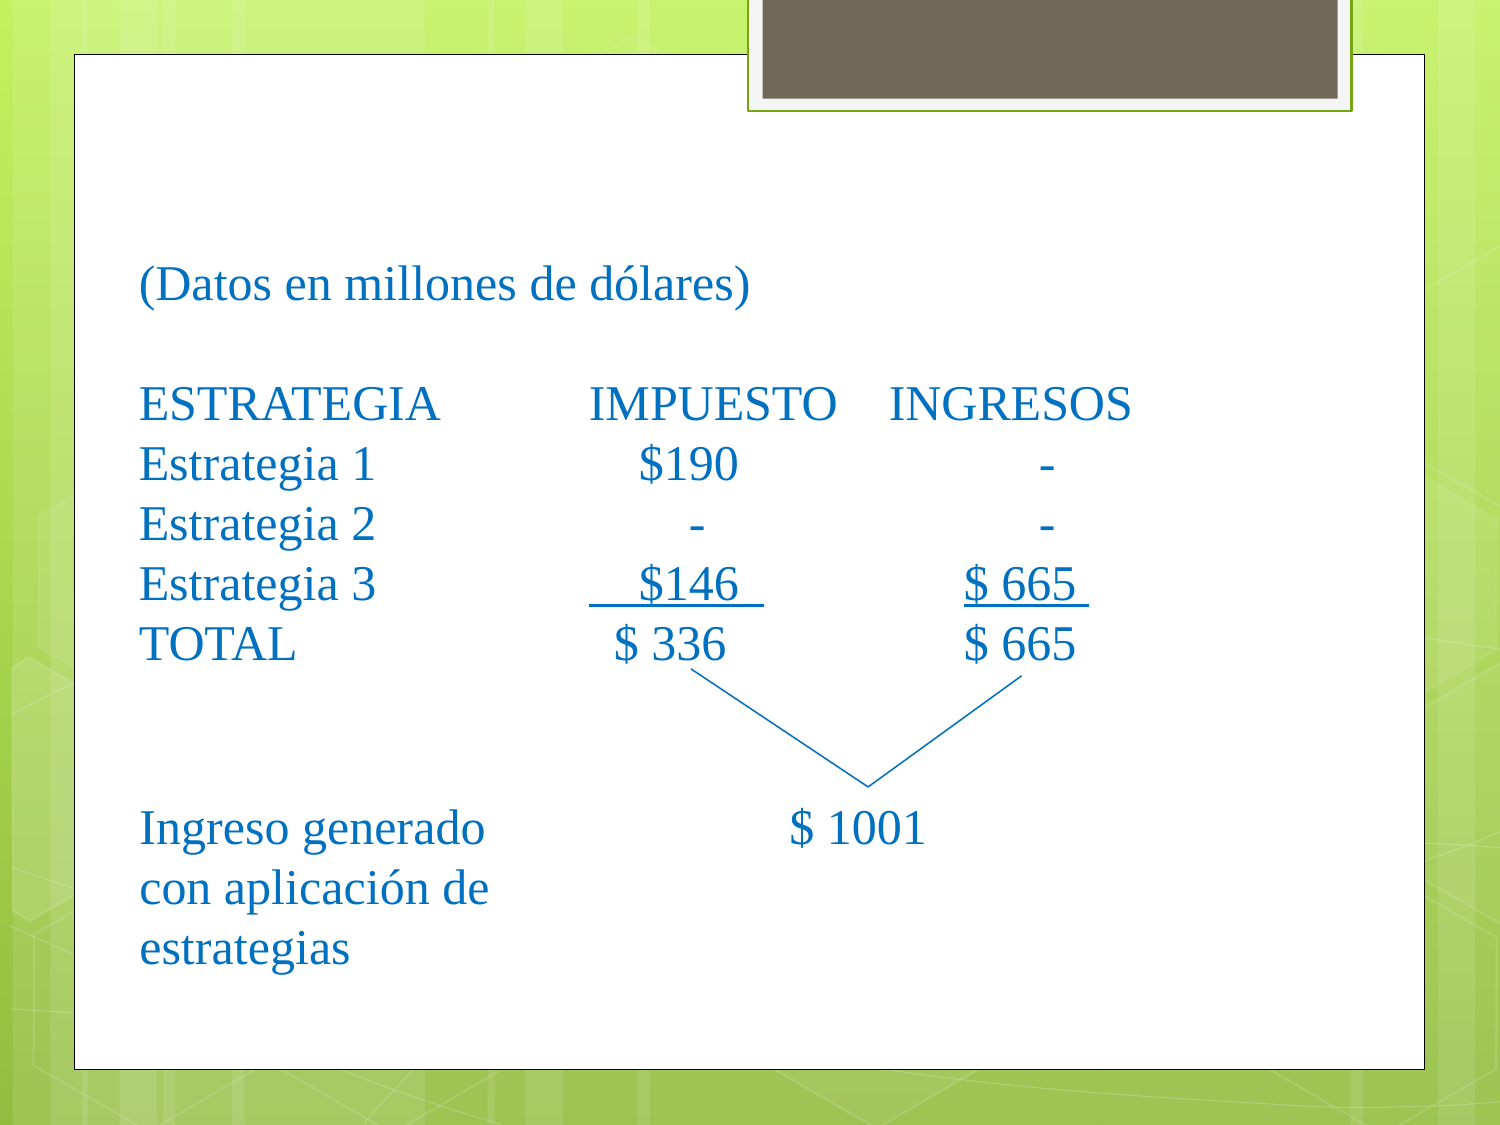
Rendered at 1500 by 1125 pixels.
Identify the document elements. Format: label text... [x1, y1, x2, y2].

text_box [690, 668, 869, 788]
text_box (Datos en millones de dólares) ESTRATEGIA IMPUESTO INGRESOS Estrategia 1 $190 - Estrategia 2 - - Estrategia 3 $146 $ 665 TOTAL $ 336 $ 665 [123, 243, 1400, 679]
text_box Ingreso generado $ 1001 con aplicación de estrategias [124, 786, 1165, 982]
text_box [867, 675, 1022, 788]
